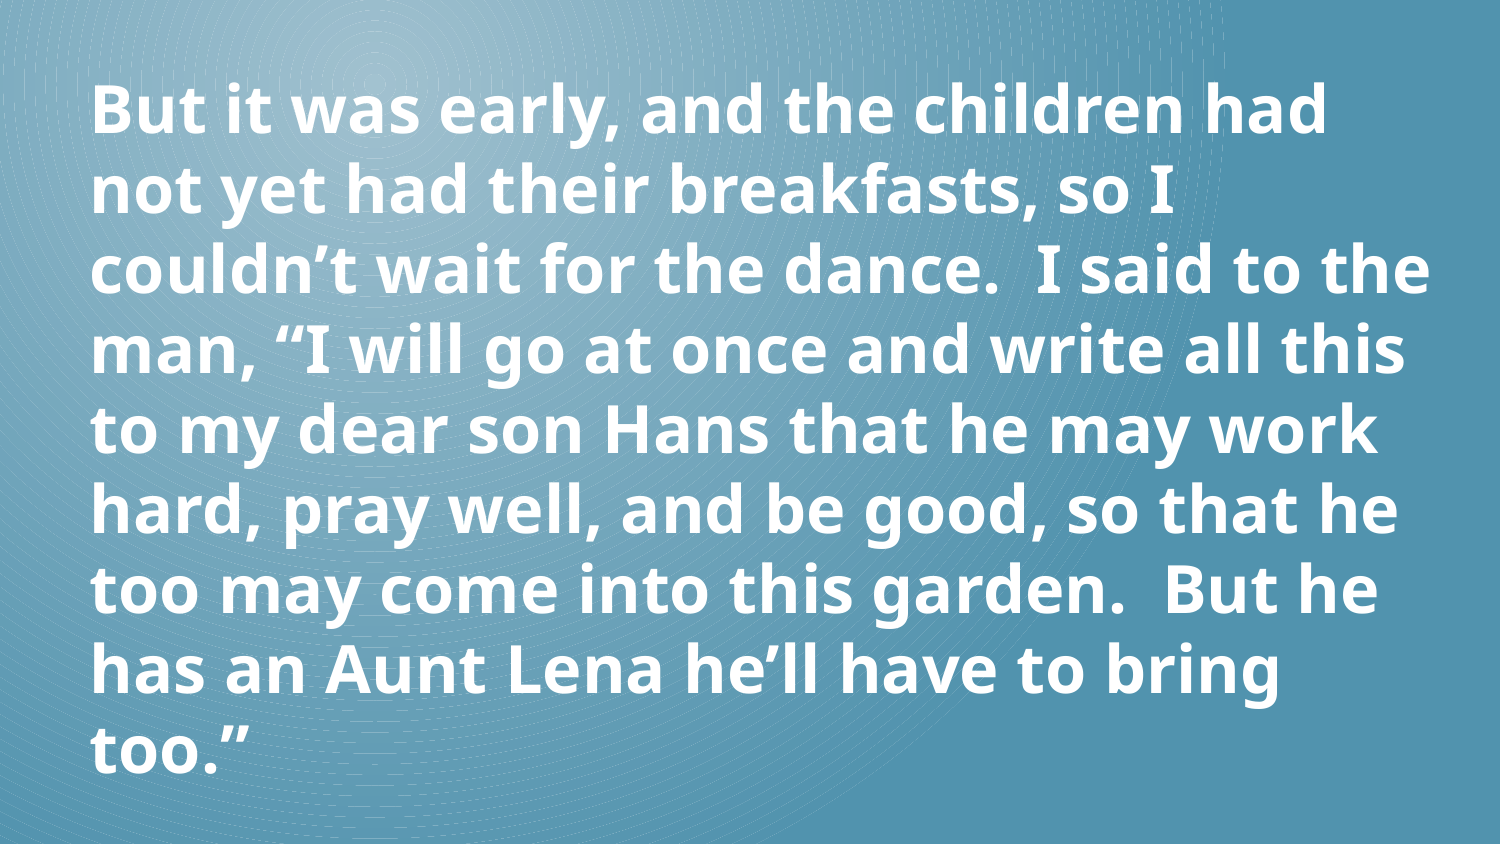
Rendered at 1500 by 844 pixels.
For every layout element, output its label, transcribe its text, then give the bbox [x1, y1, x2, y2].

text_box But it was early, and the children had not yet had their breakfasts, so I couldn’t wait for the dance. I said to the man, “I will go at once and write all this to my dear son Hans that he may work hard, pray well, and be good, so that he too may come into this garden. But he has an Aunt Lena he’ll have to bring too.” [75, 59, 1463, 844]
